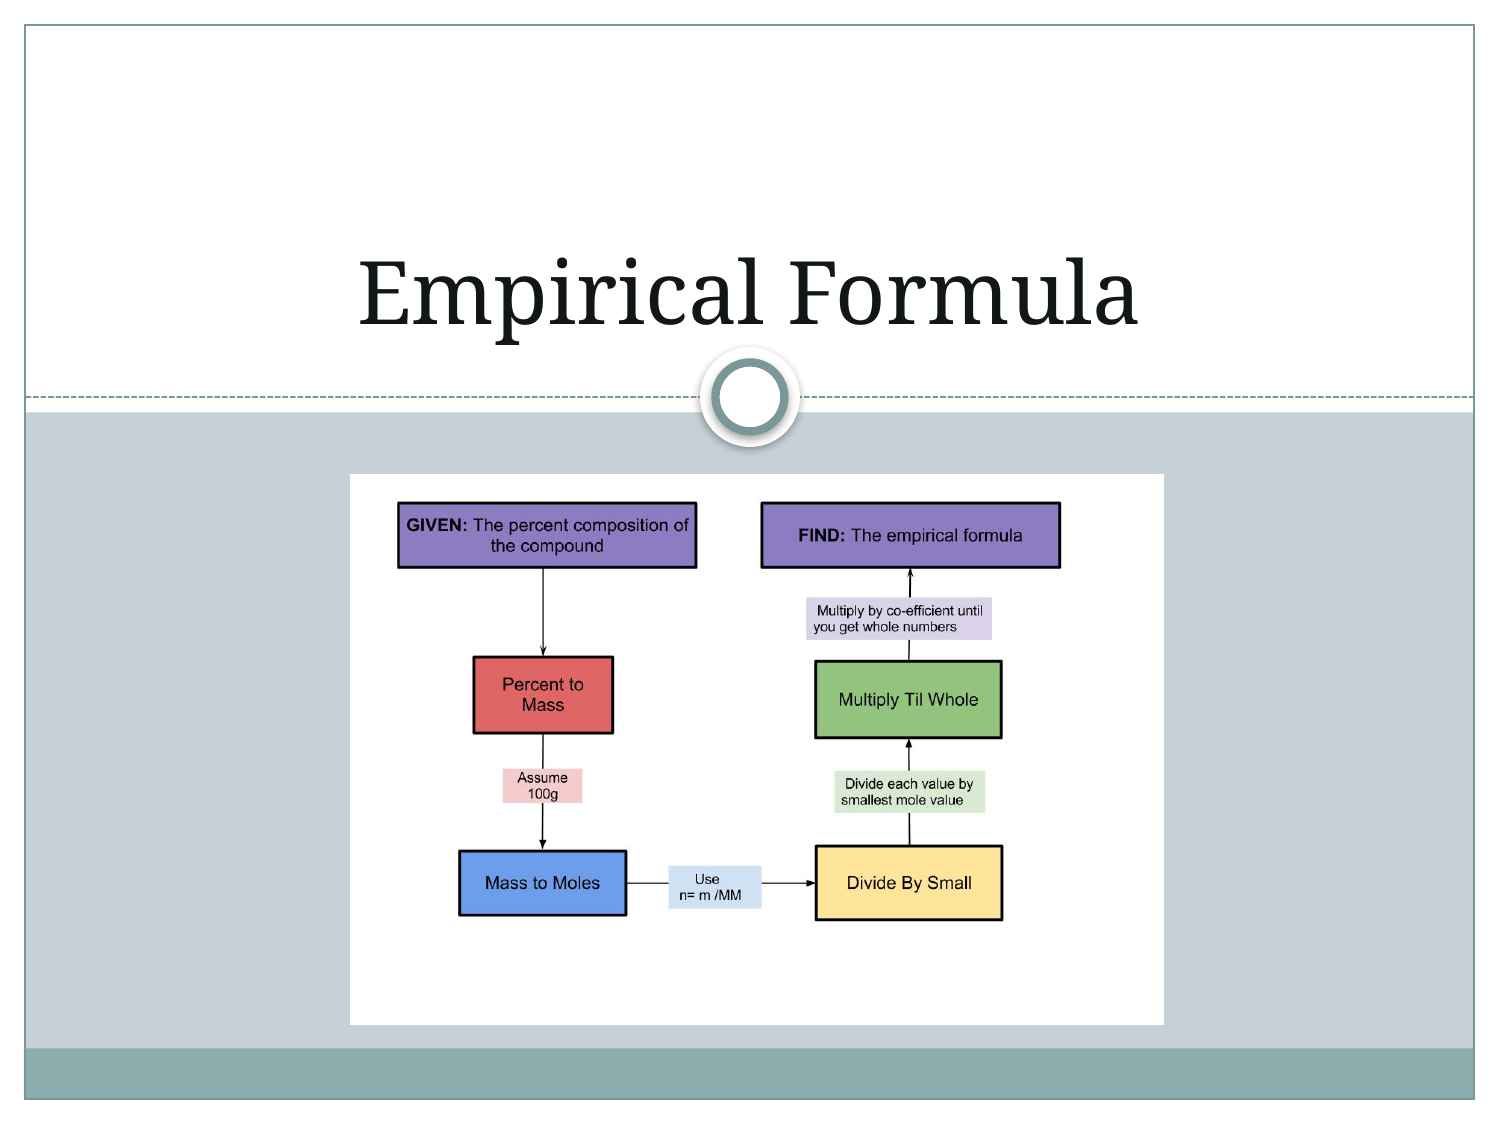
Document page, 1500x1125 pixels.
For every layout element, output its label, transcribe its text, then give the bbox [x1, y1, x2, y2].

title Empirical Formula [112, 62, 1388, 350]
picture [349, 474, 1164, 1026]
